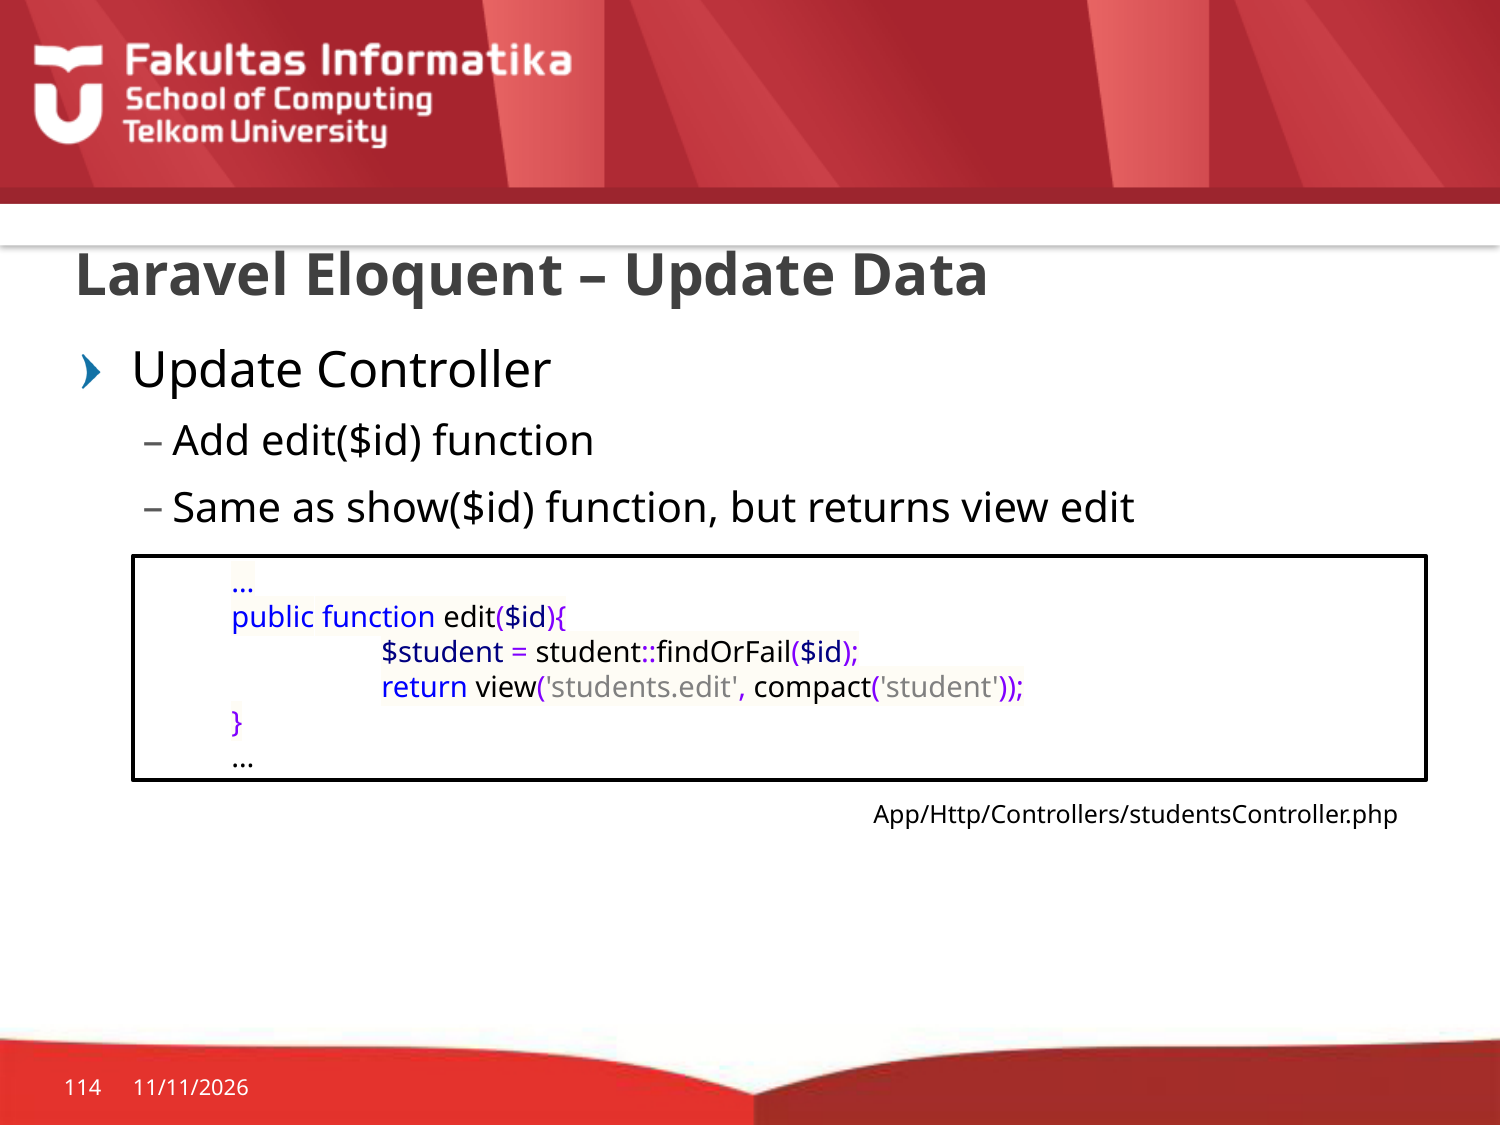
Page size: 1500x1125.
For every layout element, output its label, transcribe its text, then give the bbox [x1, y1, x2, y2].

picture [75, 343, 104, 391]
text_box App/Http/Controllers/studentsController.php [858, 791, 1415, 836]
picture [0, 1024, 1500, 1125]
title Laravel Eloquent – Update Data [59, 219, 1426, 325]
picture [0, 0, 1500, 203]
list Update Controller Add edit($id) function Same as show($id) function, but returns view edit [60, 329, 1426, 990]
slide_number 114 [63, 1058, 123, 1119]
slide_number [132, 1058, 403, 1119]
text_box … public function edit($id){ $student = student::findOrFail($id); return view('students.edit', compact('student')); } … [131, 554, 1428, 782]
text_box [374, 441, 1125, 502]
